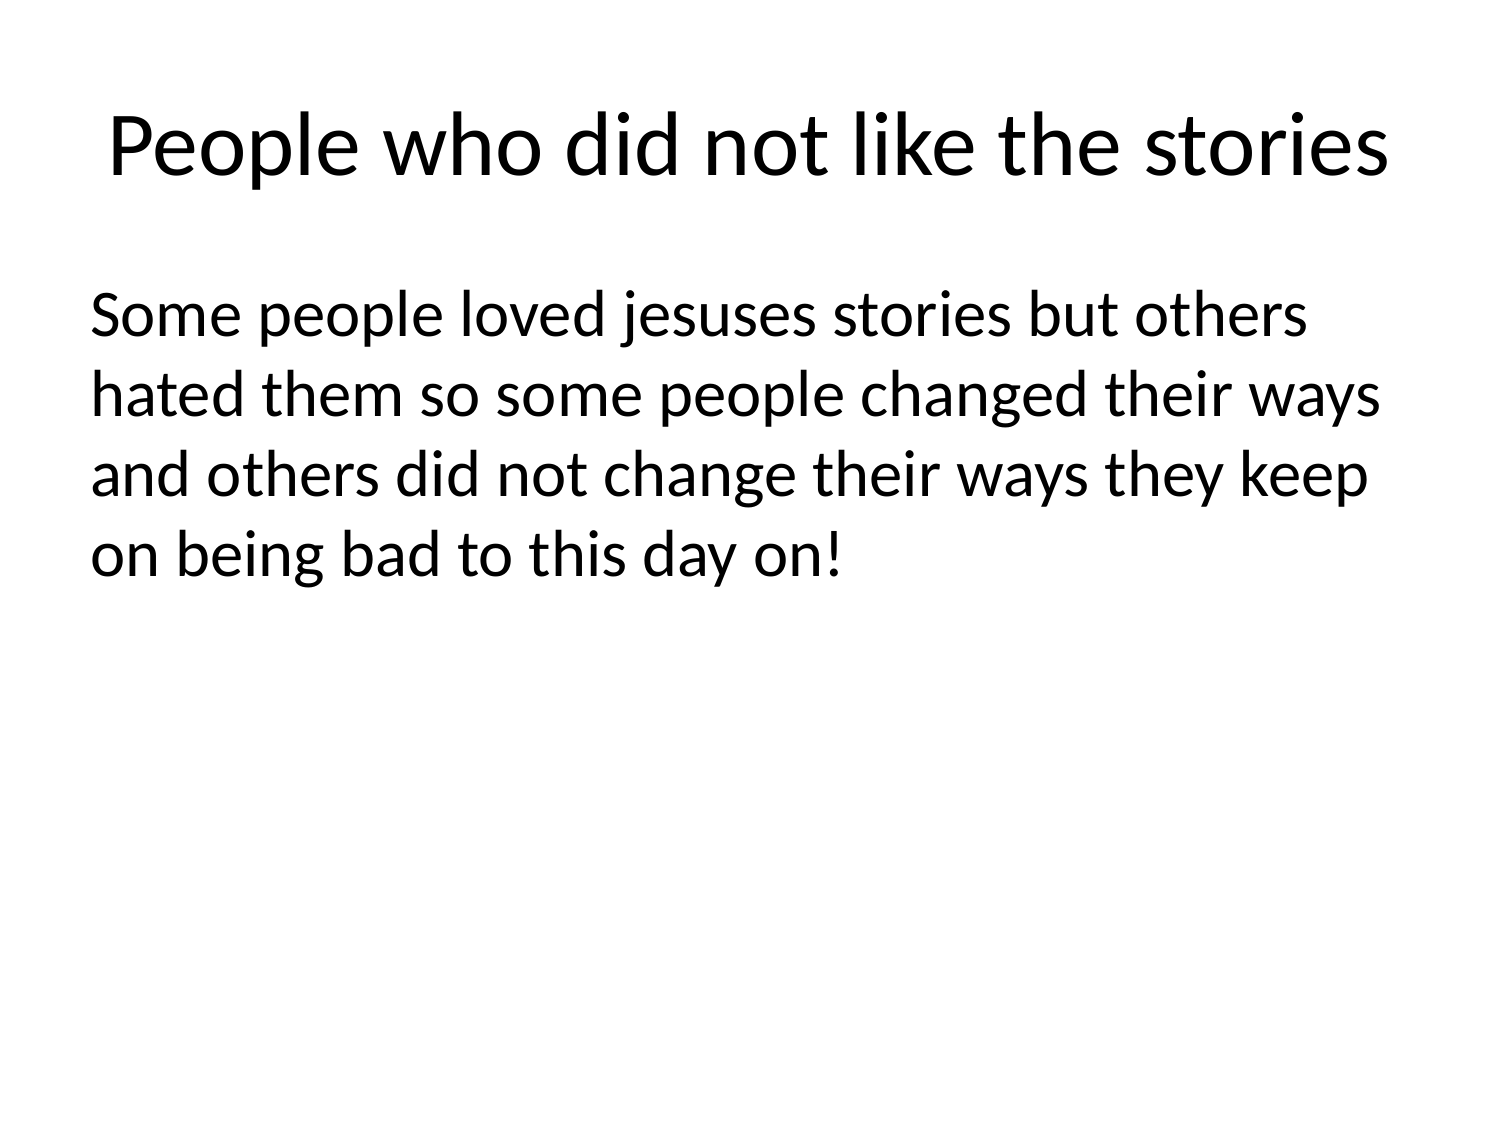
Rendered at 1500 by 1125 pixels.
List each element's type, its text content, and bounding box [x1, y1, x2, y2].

title People who did not like the stories [75, 45, 1425, 233]
list Some people loved jesuses stories but others hated them so some people changed their ways and others did not change their ways they keep on being bad to this day on! [75, 262, 1425, 1005]
